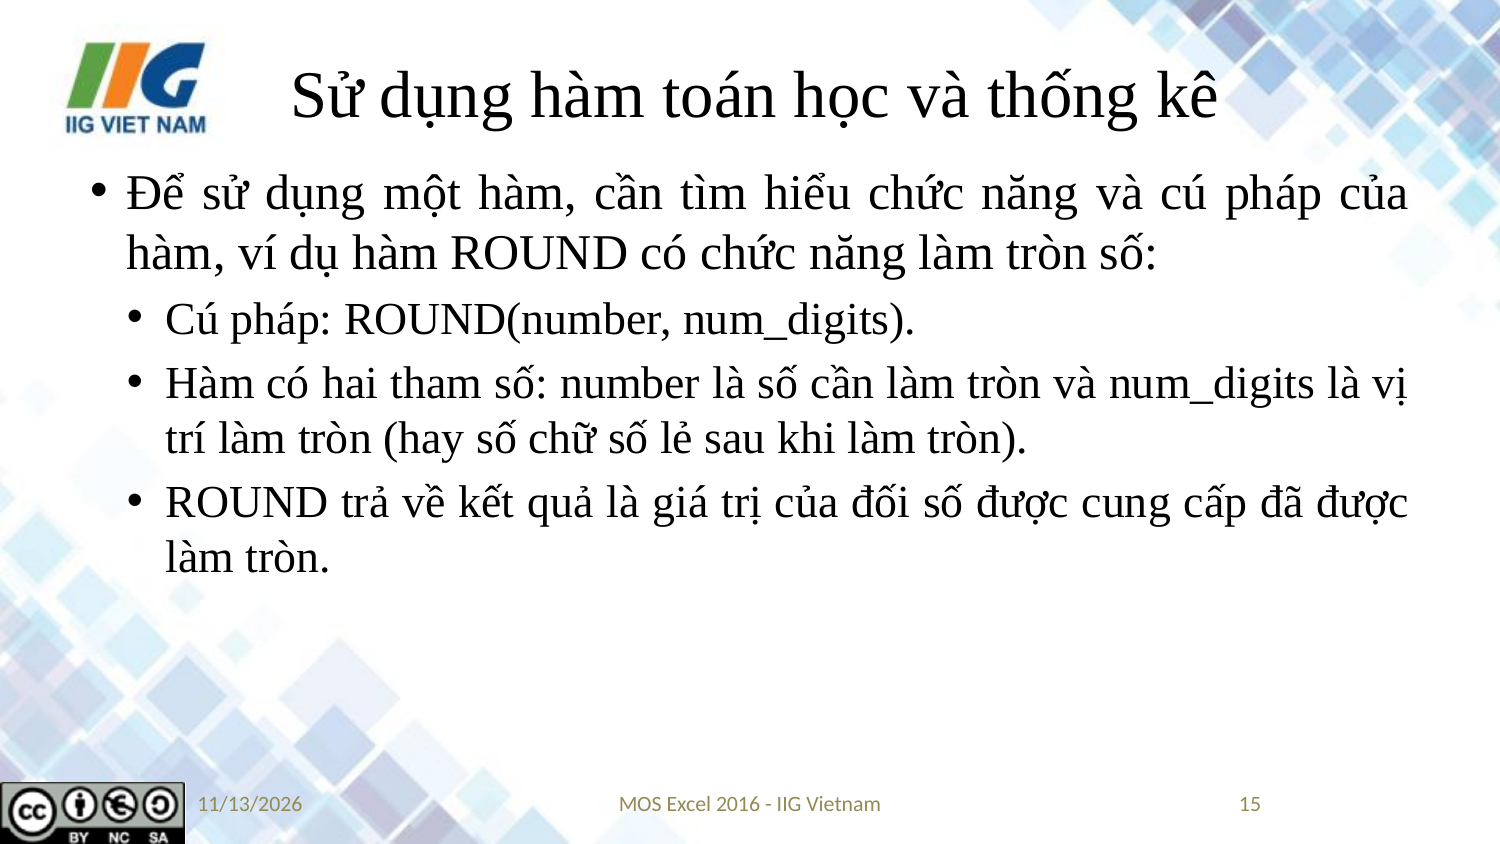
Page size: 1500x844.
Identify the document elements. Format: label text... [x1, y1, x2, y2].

title Sử dụng hàm toán học và thống kê [275, 46, 1425, 135]
list Để sử dụng một hàm, cần tìm hiểu chức năng và cú pháp của hàm, ví dụ hàm ROUND có chức năng làm tròn số: Cú pháp: ROUND(number, num_digits). Hàm có hai tham số: number là số cần làm tròn và num_digits là vị trí làm tròn (hay số chữ số lẻ sau khi làm tròn). ROUND trả về kết quả là giá trị của đối số được cung cấp đã được làm tròn. [75, 151, 1425, 747]
footer MOS Excel 2016 - IIG Vietnam [512, 782, 988, 828]
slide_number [75, 782, 425, 828]
slide_number 15 [1074, 782, 1425, 828]
picture [0, 0, 1500, 844]
